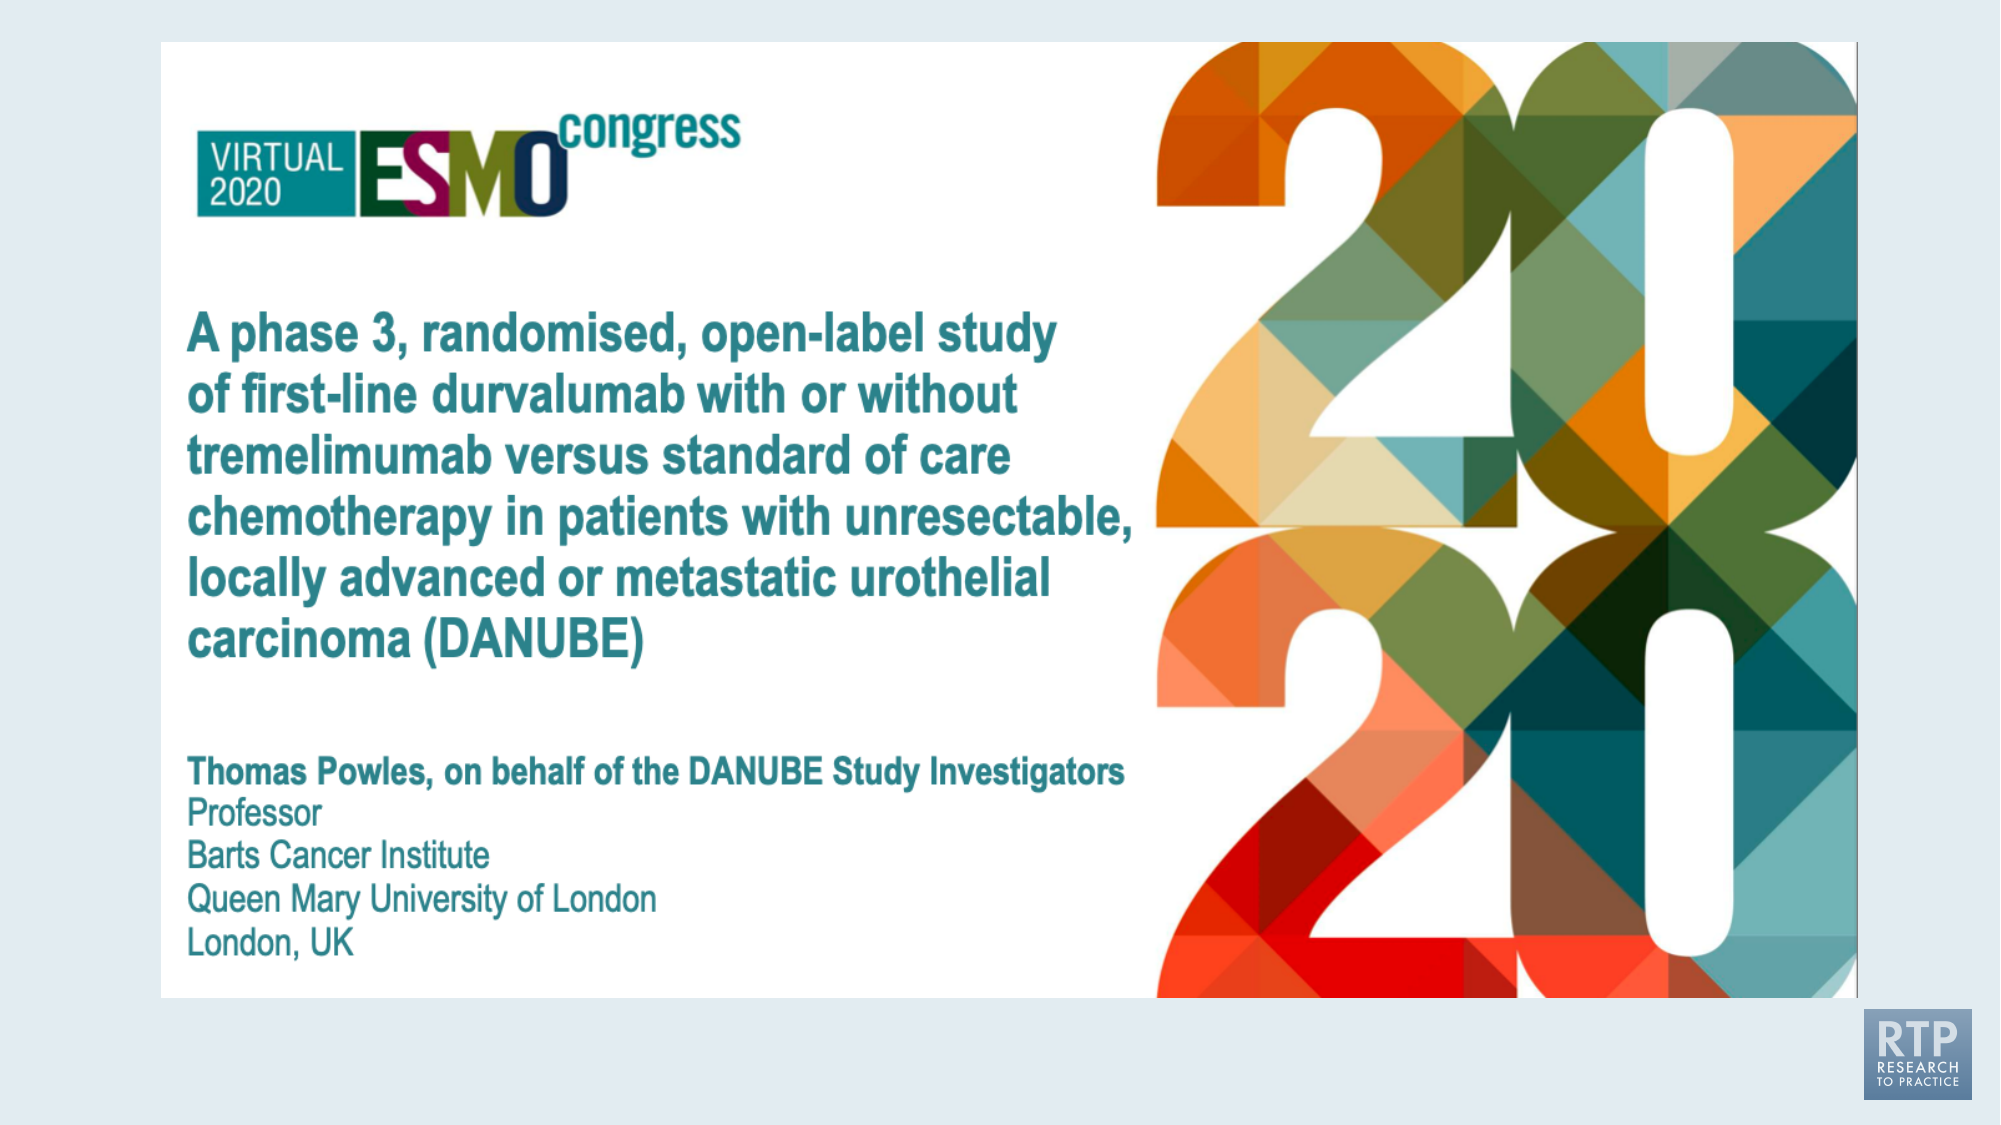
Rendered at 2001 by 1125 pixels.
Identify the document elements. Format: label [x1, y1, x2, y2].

picture [161, 42, 1858, 999]
